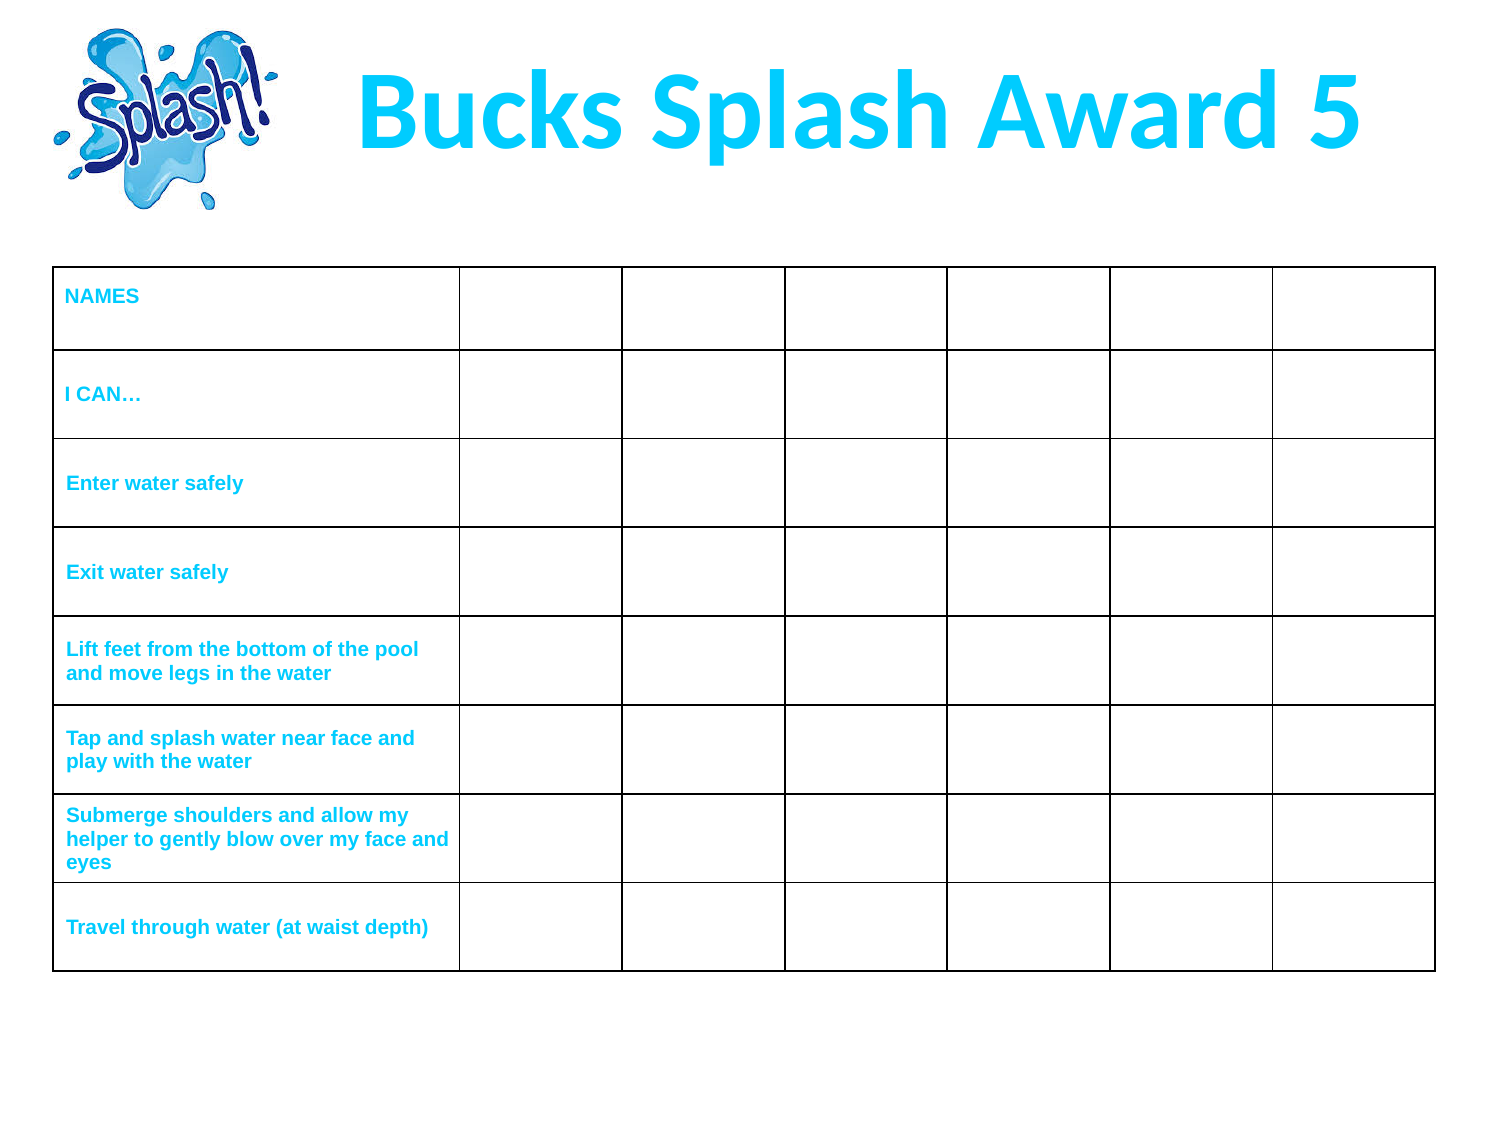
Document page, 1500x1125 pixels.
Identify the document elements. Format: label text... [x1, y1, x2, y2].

table_header [1111, 268, 1272, 349]
table_cell Enter water safely [54, 439, 459, 526]
table_cell [786, 706, 946, 793]
table_cell [623, 795, 784, 882]
table_cell [1111, 795, 1272, 882]
table_cell [460, 883, 621, 970]
table_cell [786, 528, 946, 615]
table_cell Tap and splash water near face and play with the water [54, 706, 459, 793]
table_cell [1111, 351, 1272, 438]
table_header [460, 268, 621, 349]
table_cell [623, 706, 784, 793]
table_cell [1111, 883, 1272, 970]
table_cell [623, 439, 784, 526]
table_cell [1273, 706, 1434, 793]
table_cell [1273, 439, 1434, 526]
table_cell [460, 706, 621, 793]
table_cell [948, 883, 1109, 970]
table_cell [460, 351, 621, 438]
table_cell [948, 617, 1109, 704]
table_cell [786, 795, 946, 882]
table_cell [460, 528, 621, 615]
text_box Bucks Splash Award 5 [336, 28, 1386, 180]
table_cell [948, 795, 1109, 882]
table_cell [786, 883, 946, 970]
table_cell [1111, 706, 1272, 793]
table_cell [1111, 617, 1272, 704]
table_cell I CAN… [54, 351, 459, 438]
table_header [948, 268, 1109, 349]
table_cell [786, 617, 946, 704]
table_cell [948, 351, 1109, 438]
table_header [623, 268, 784, 349]
table_cell [460, 795, 621, 882]
table_header [786, 268, 946, 349]
table_cell [948, 439, 1109, 526]
table_cell Lift feet from the bottom of the pool and move legs in the water [54, 617, 459, 704]
table_cell [948, 706, 1109, 793]
table_cell [623, 617, 784, 704]
table_header NAMES [54, 268, 459, 349]
table_cell [1273, 795, 1434, 882]
table_cell Travel through water (at waist depth) [54, 883, 459, 970]
table_cell [1111, 528, 1272, 615]
table_cell [460, 439, 621, 526]
table_cell [786, 439, 946, 526]
table_cell [623, 528, 784, 615]
table_cell [948, 528, 1109, 615]
table_cell [623, 883, 784, 970]
table_cell [1111, 439, 1272, 526]
picture [52, 28, 278, 211]
table_cell [786, 351, 946, 438]
table_cell [1273, 351, 1434, 438]
table_cell Submerge shoulders and allow my helper to gently blow over my face and eyes [54, 795, 459, 882]
table_cell [1273, 528, 1434, 615]
table_cell Exit water safely [54, 528, 459, 615]
table_cell [460, 617, 621, 704]
table_cell [1273, 617, 1434, 704]
table_cell [623, 351, 784, 438]
table_cell [1273, 883, 1434, 970]
table_header [1273, 268, 1434, 349]
